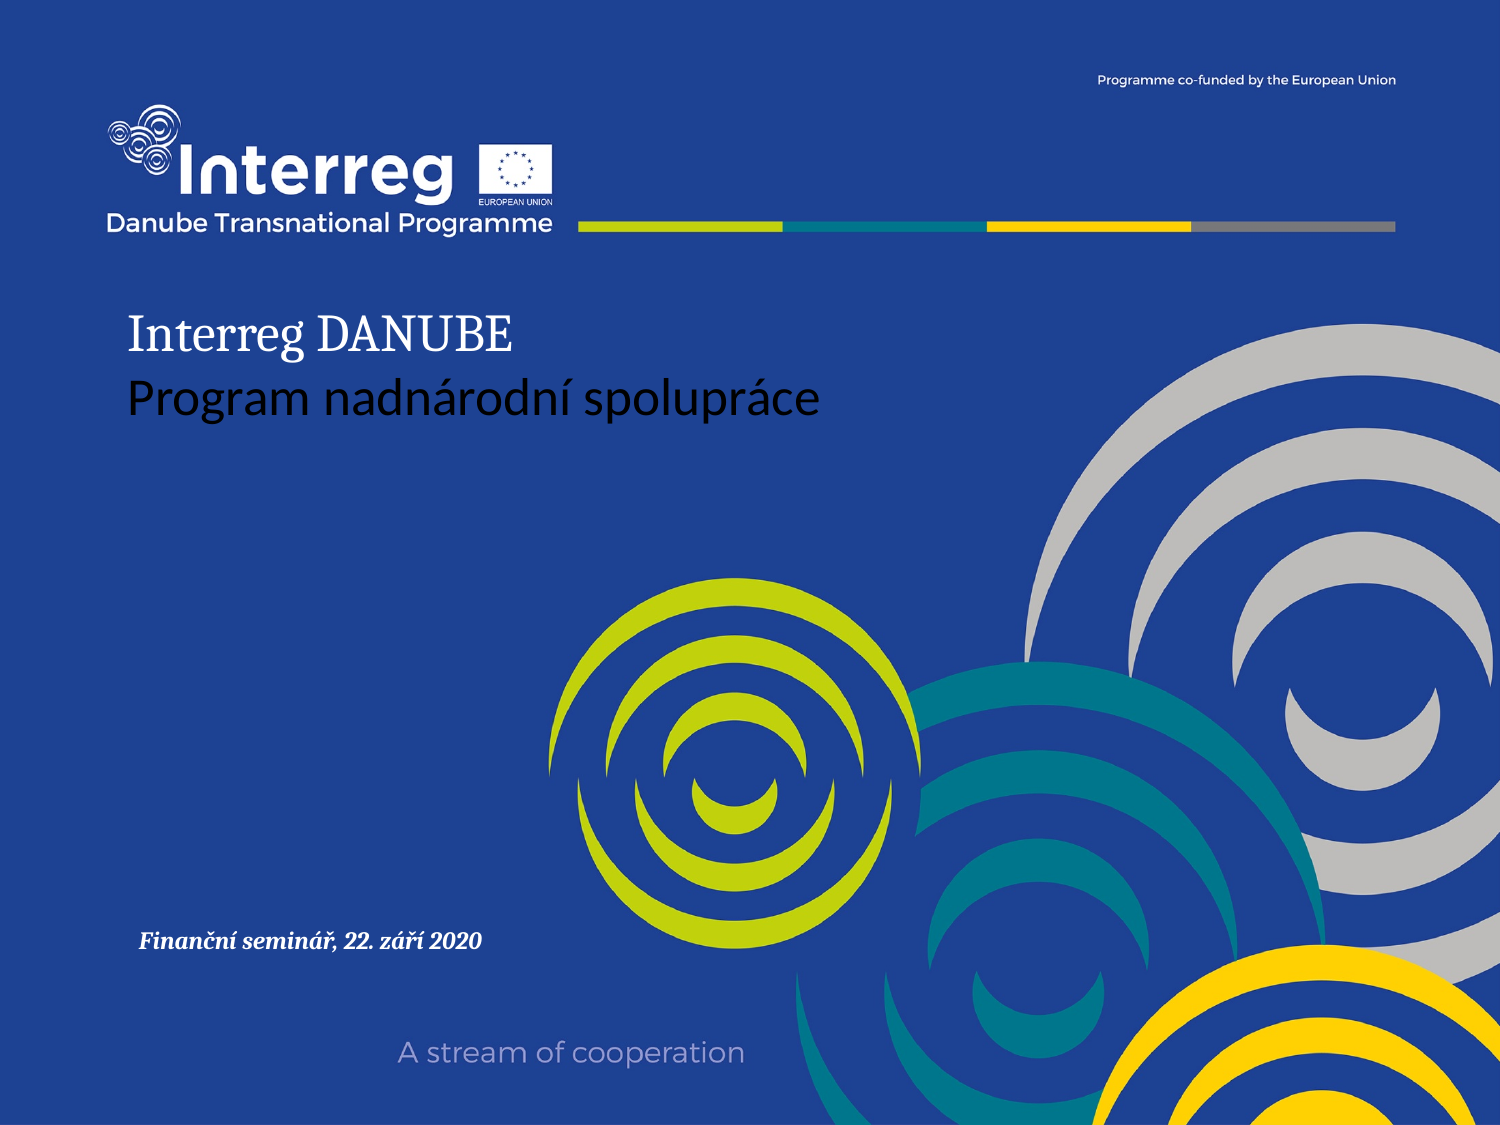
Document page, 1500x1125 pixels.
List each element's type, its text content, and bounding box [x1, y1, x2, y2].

picture [0, 0, 1500, 1125]
title Interreg DANUBE Program nadnárodní spolupráce [112, 290, 1188, 563]
text_box Finanční seminář, 22. září 2020 [123, 916, 774, 962]
